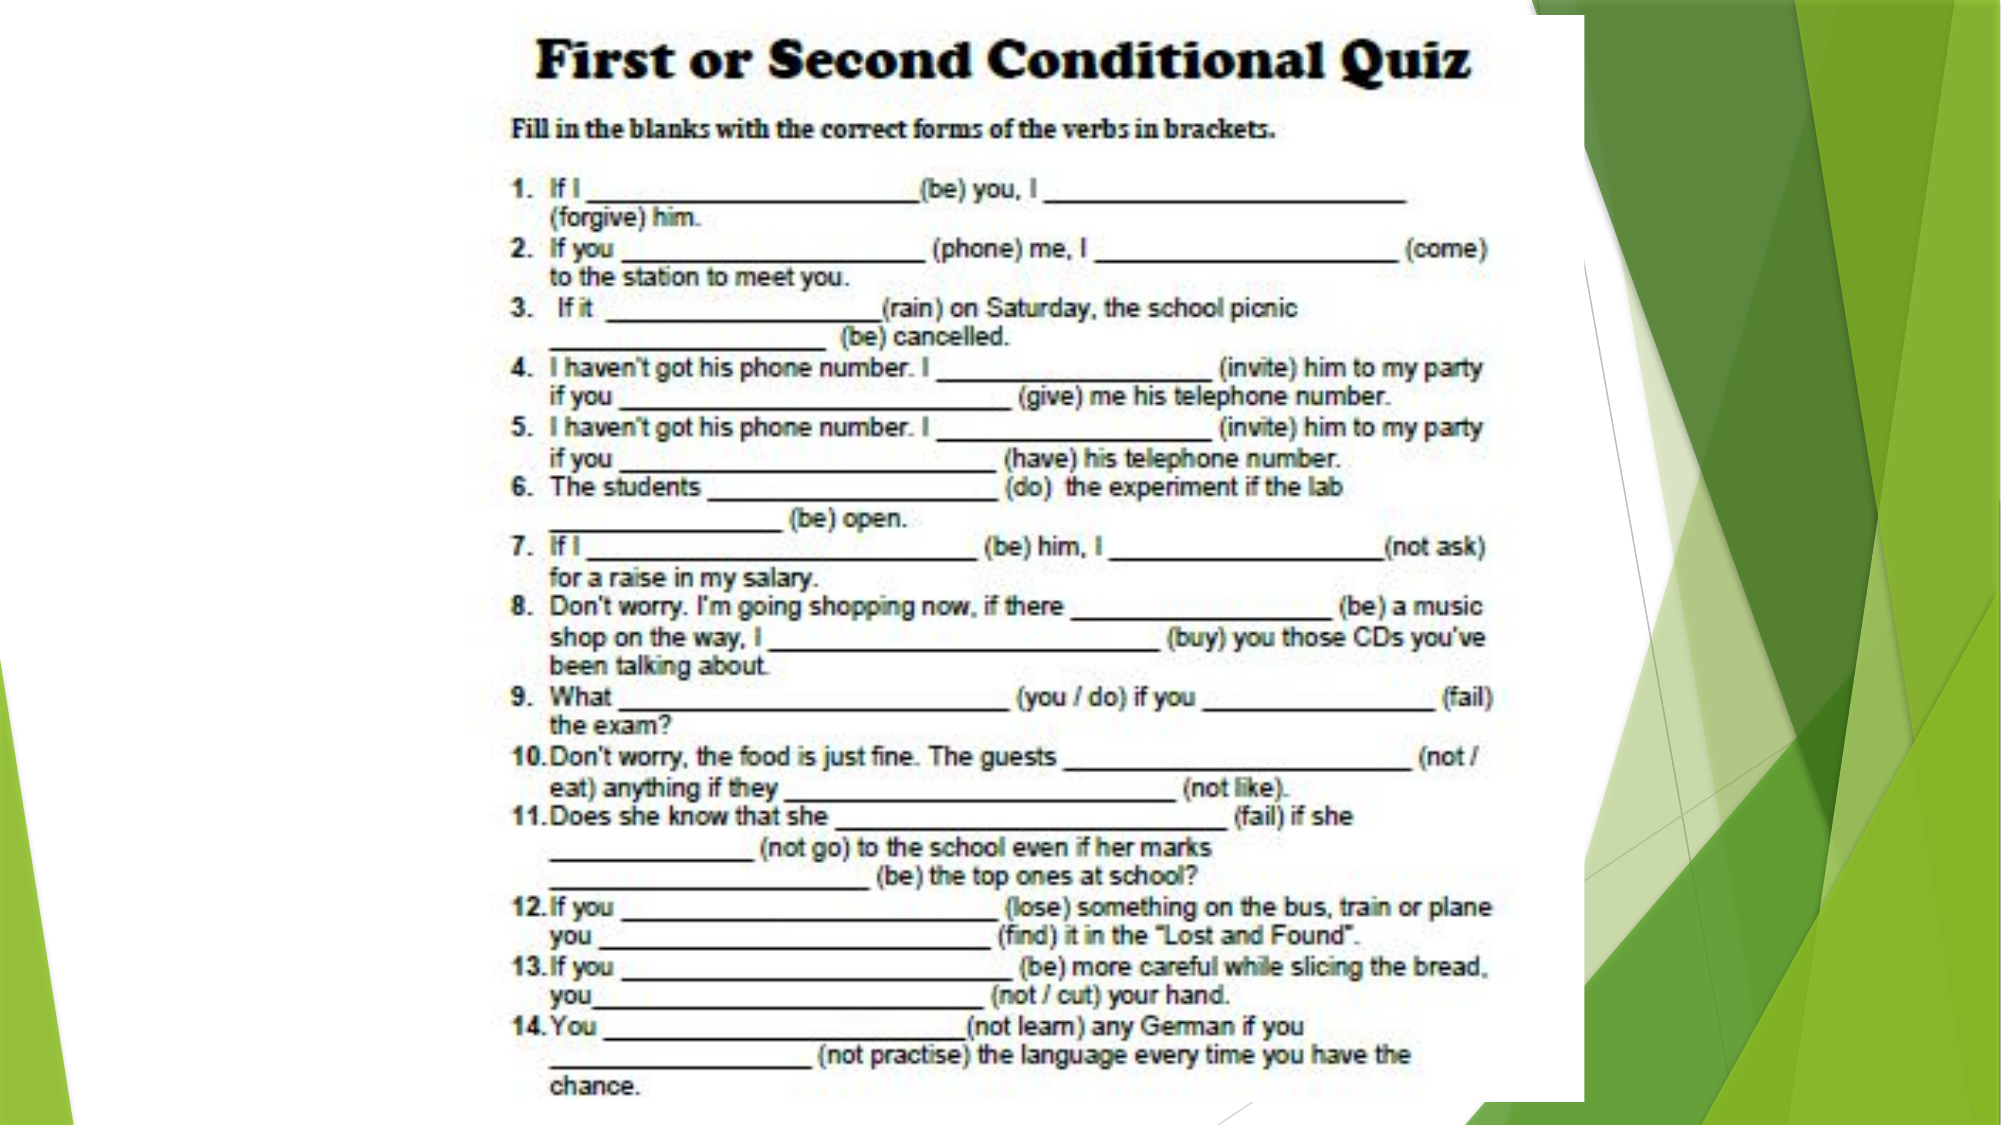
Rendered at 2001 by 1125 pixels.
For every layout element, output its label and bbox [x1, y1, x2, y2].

picture [423, 14, 1585, 1103]
